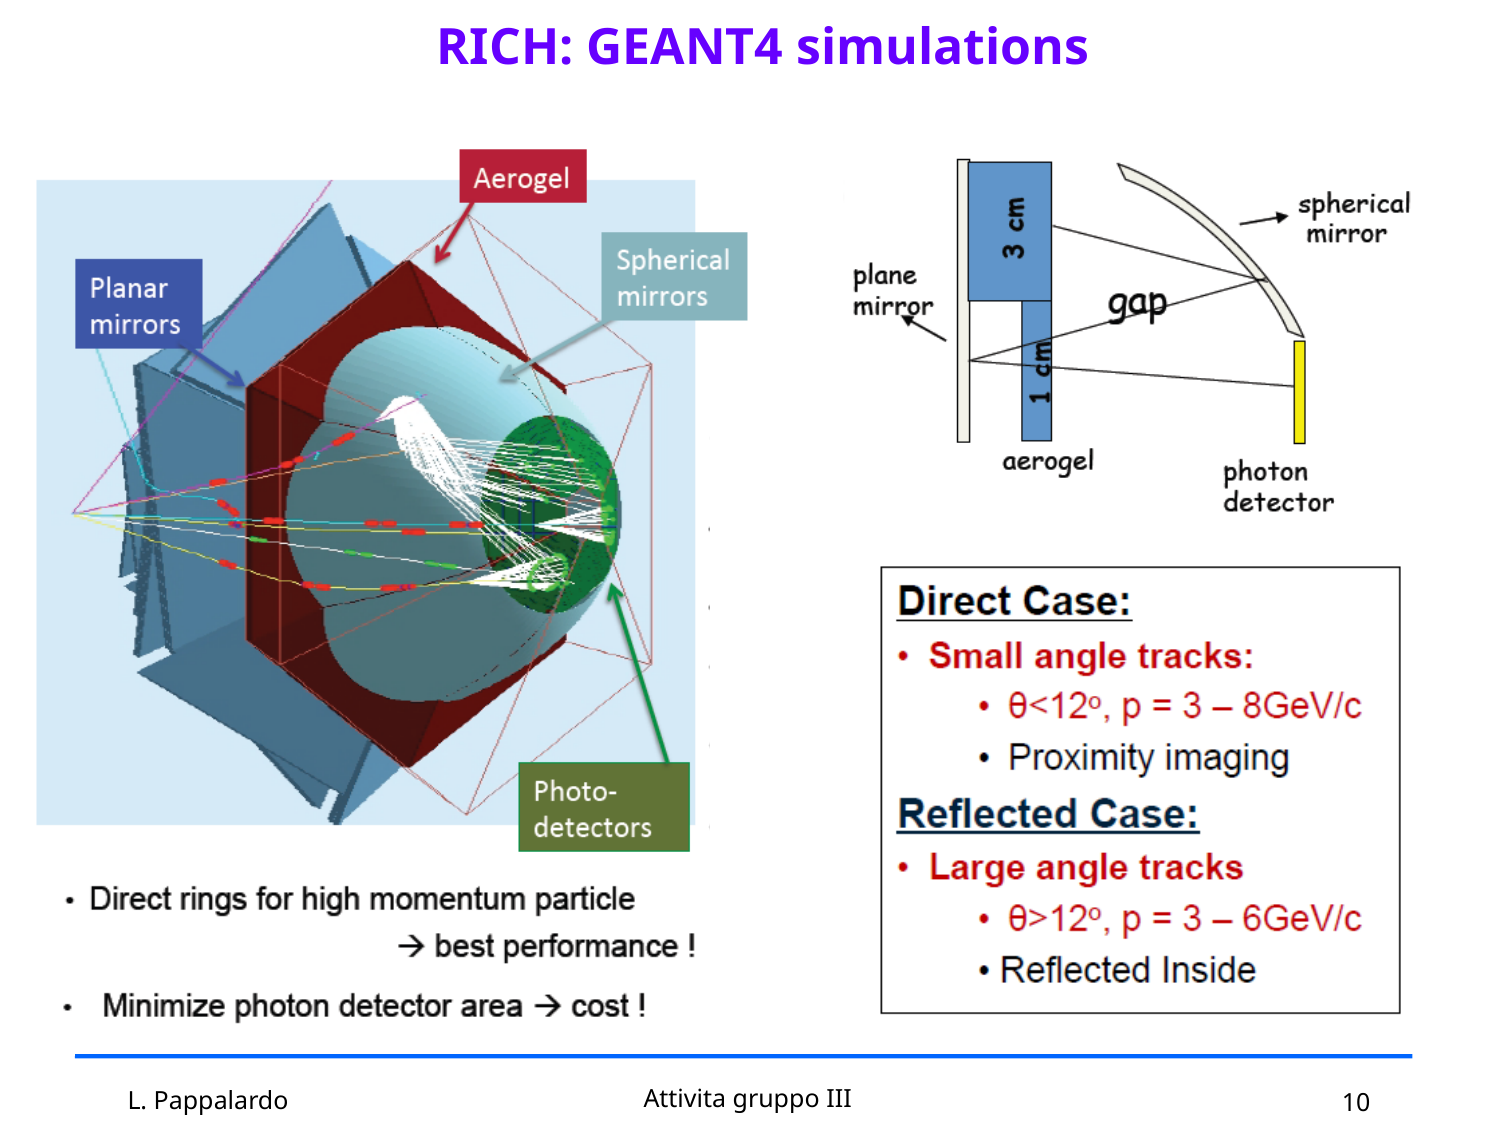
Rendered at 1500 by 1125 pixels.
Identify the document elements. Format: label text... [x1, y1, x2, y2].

picture [843, 155, 1445, 517]
text_box RICH: GEANT4 simulations [26, 13, 1500, 83]
picture [873, 561, 1415, 1022]
slide_number 10 [1072, 1078, 1386, 1125]
slide_number L. Pappalardo [112, 1076, 426, 1125]
picture [56, 878, 710, 1028]
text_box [34, 132, 784, 878]
footer Attivita gruppo III [443, 1074, 1053, 1125]
